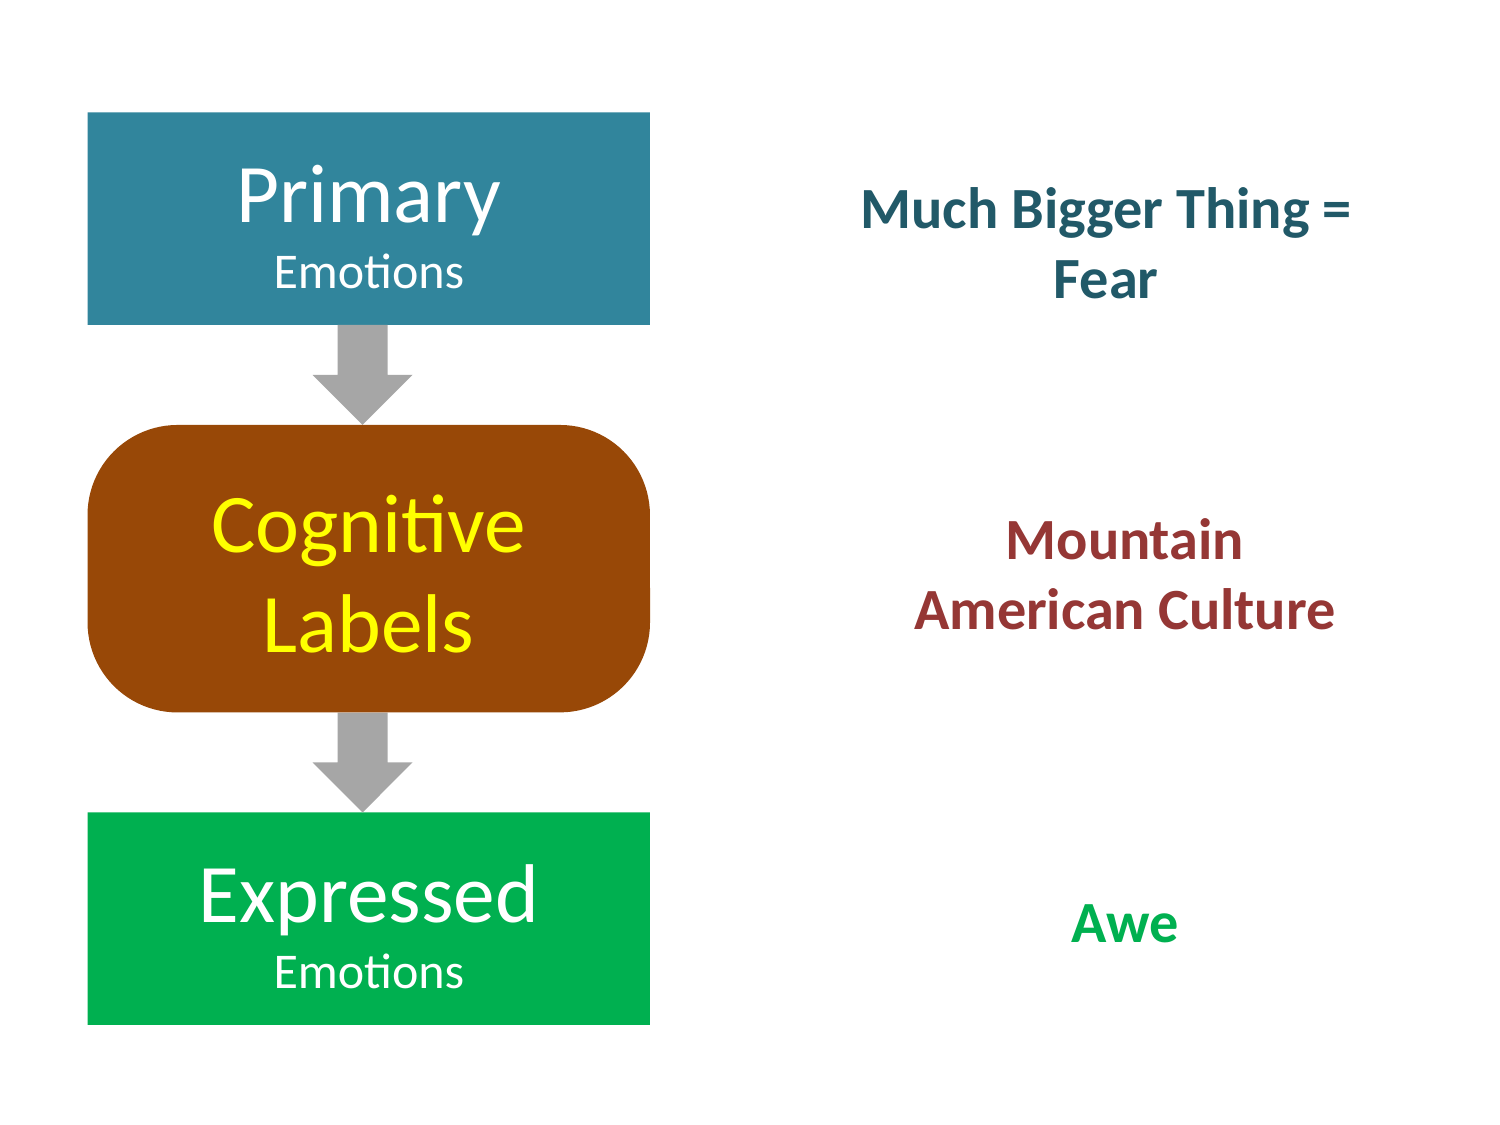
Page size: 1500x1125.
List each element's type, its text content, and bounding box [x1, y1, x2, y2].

text_box [310, 715, 415, 815]
text_box Much Bigger Thing = Fear [825, 162, 1388, 318]
text_box Awe [862, 876, 1388, 962]
text_box Primary Emotions [85, 110, 652, 327]
text_box [310, 322, 415, 422]
text_box Expressed Emotions [85, 810, 652, 1027]
text_box Mountain American Culture [862, 493, 1388, 649]
text_box Cognitive Labels [85, 422, 653, 715]
